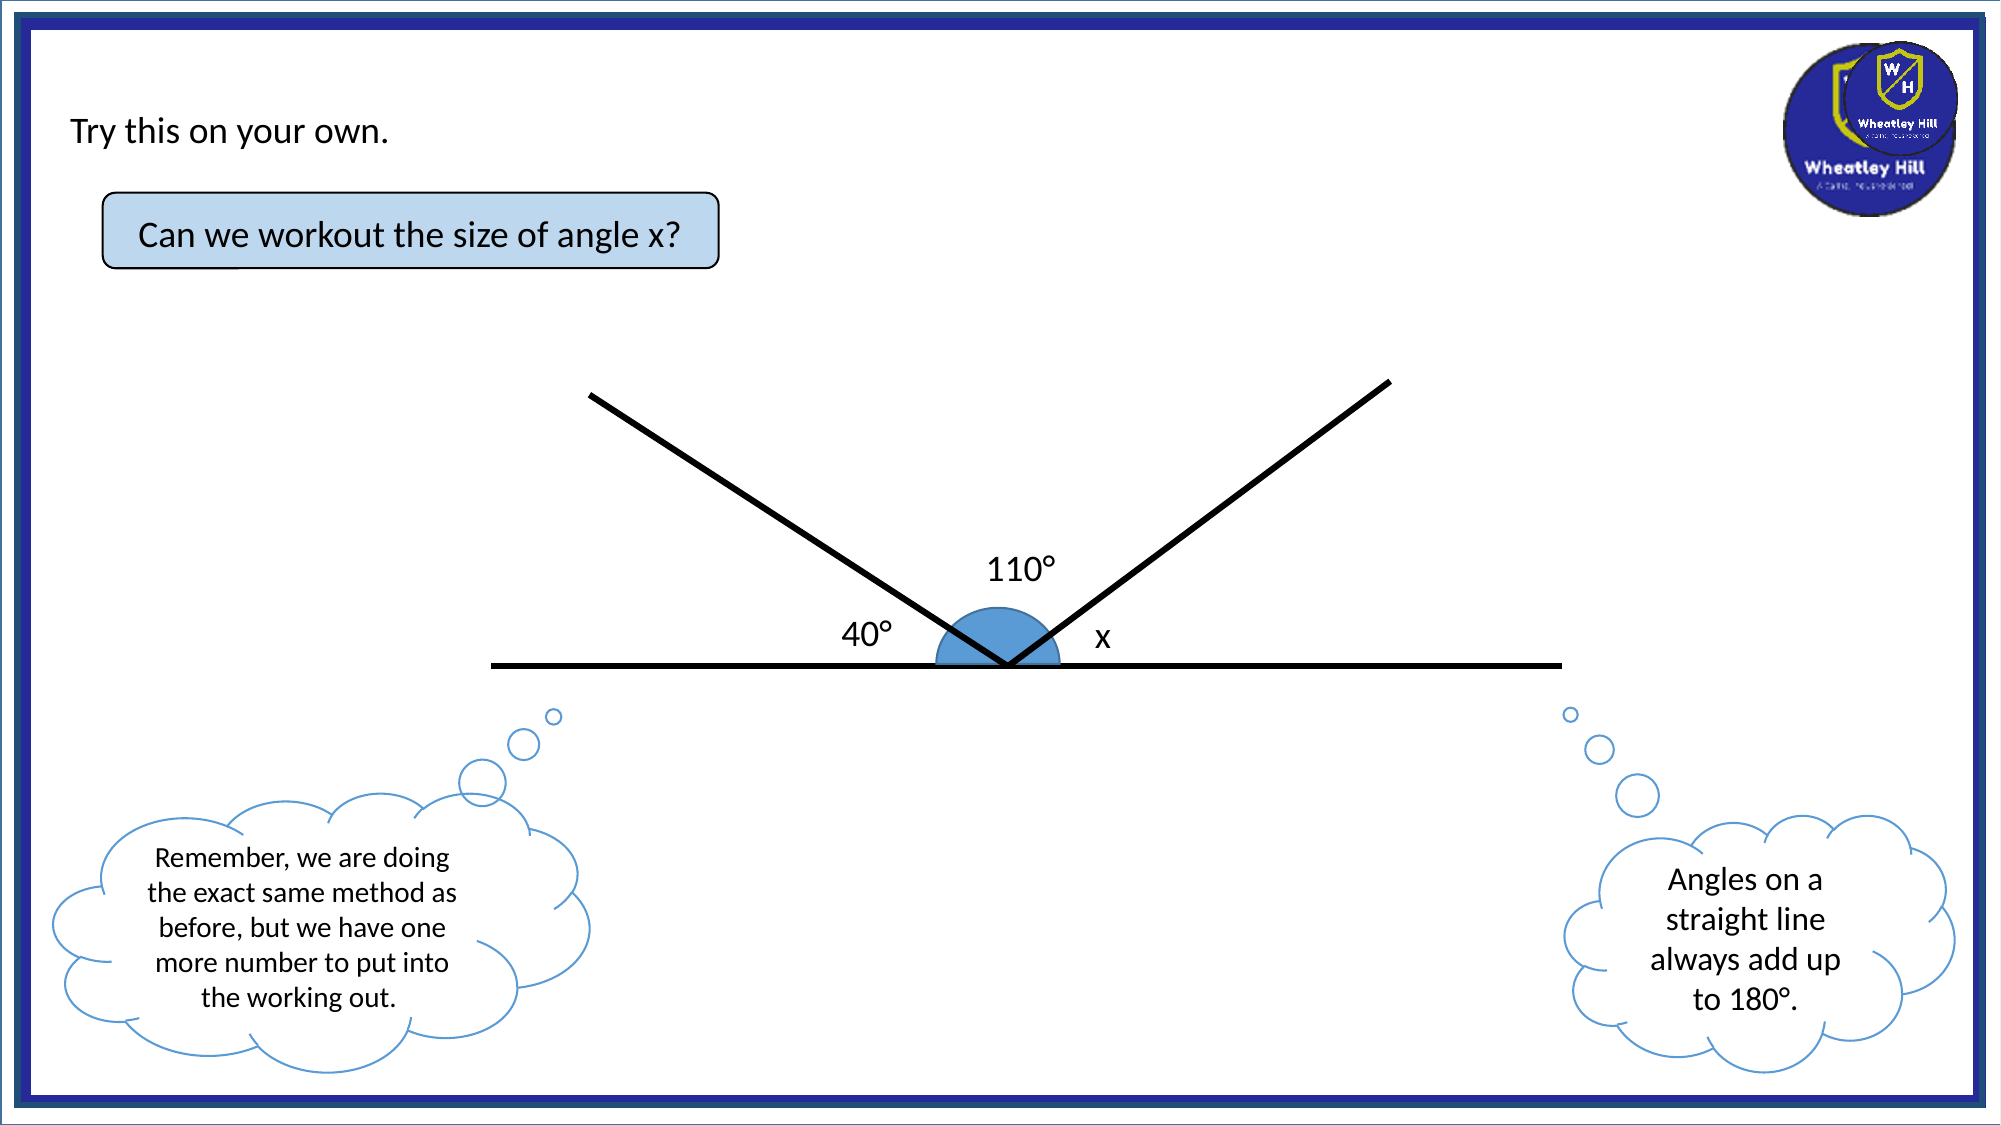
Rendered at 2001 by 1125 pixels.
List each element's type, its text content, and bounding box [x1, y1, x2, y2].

text_box Remember, we are doing the exact same method as before, but we have one more number to put into the working out. [51, 758, 591, 1074]
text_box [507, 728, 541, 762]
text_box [589, 394, 1007, 667]
text_box Angles on a straight line always add up to 180°. [1563, 814, 1956, 1074]
text_box Can we workout the size of angle x? [123, 202, 698, 263]
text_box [1007, 381, 1391, 667]
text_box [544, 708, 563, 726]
picture [0, 0, 2001, 1125]
text_box Try this on your own. [55, 98, 406, 204]
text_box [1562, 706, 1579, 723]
text_box Angles on a straight line always add up to 180°. [1615, 773, 1660, 819]
text_box [101, 191, 720, 270]
text_box [16, 14, 1983, 1106]
text_box Angles on a straight line always add up to 180°. [1584, 734, 1615, 765]
